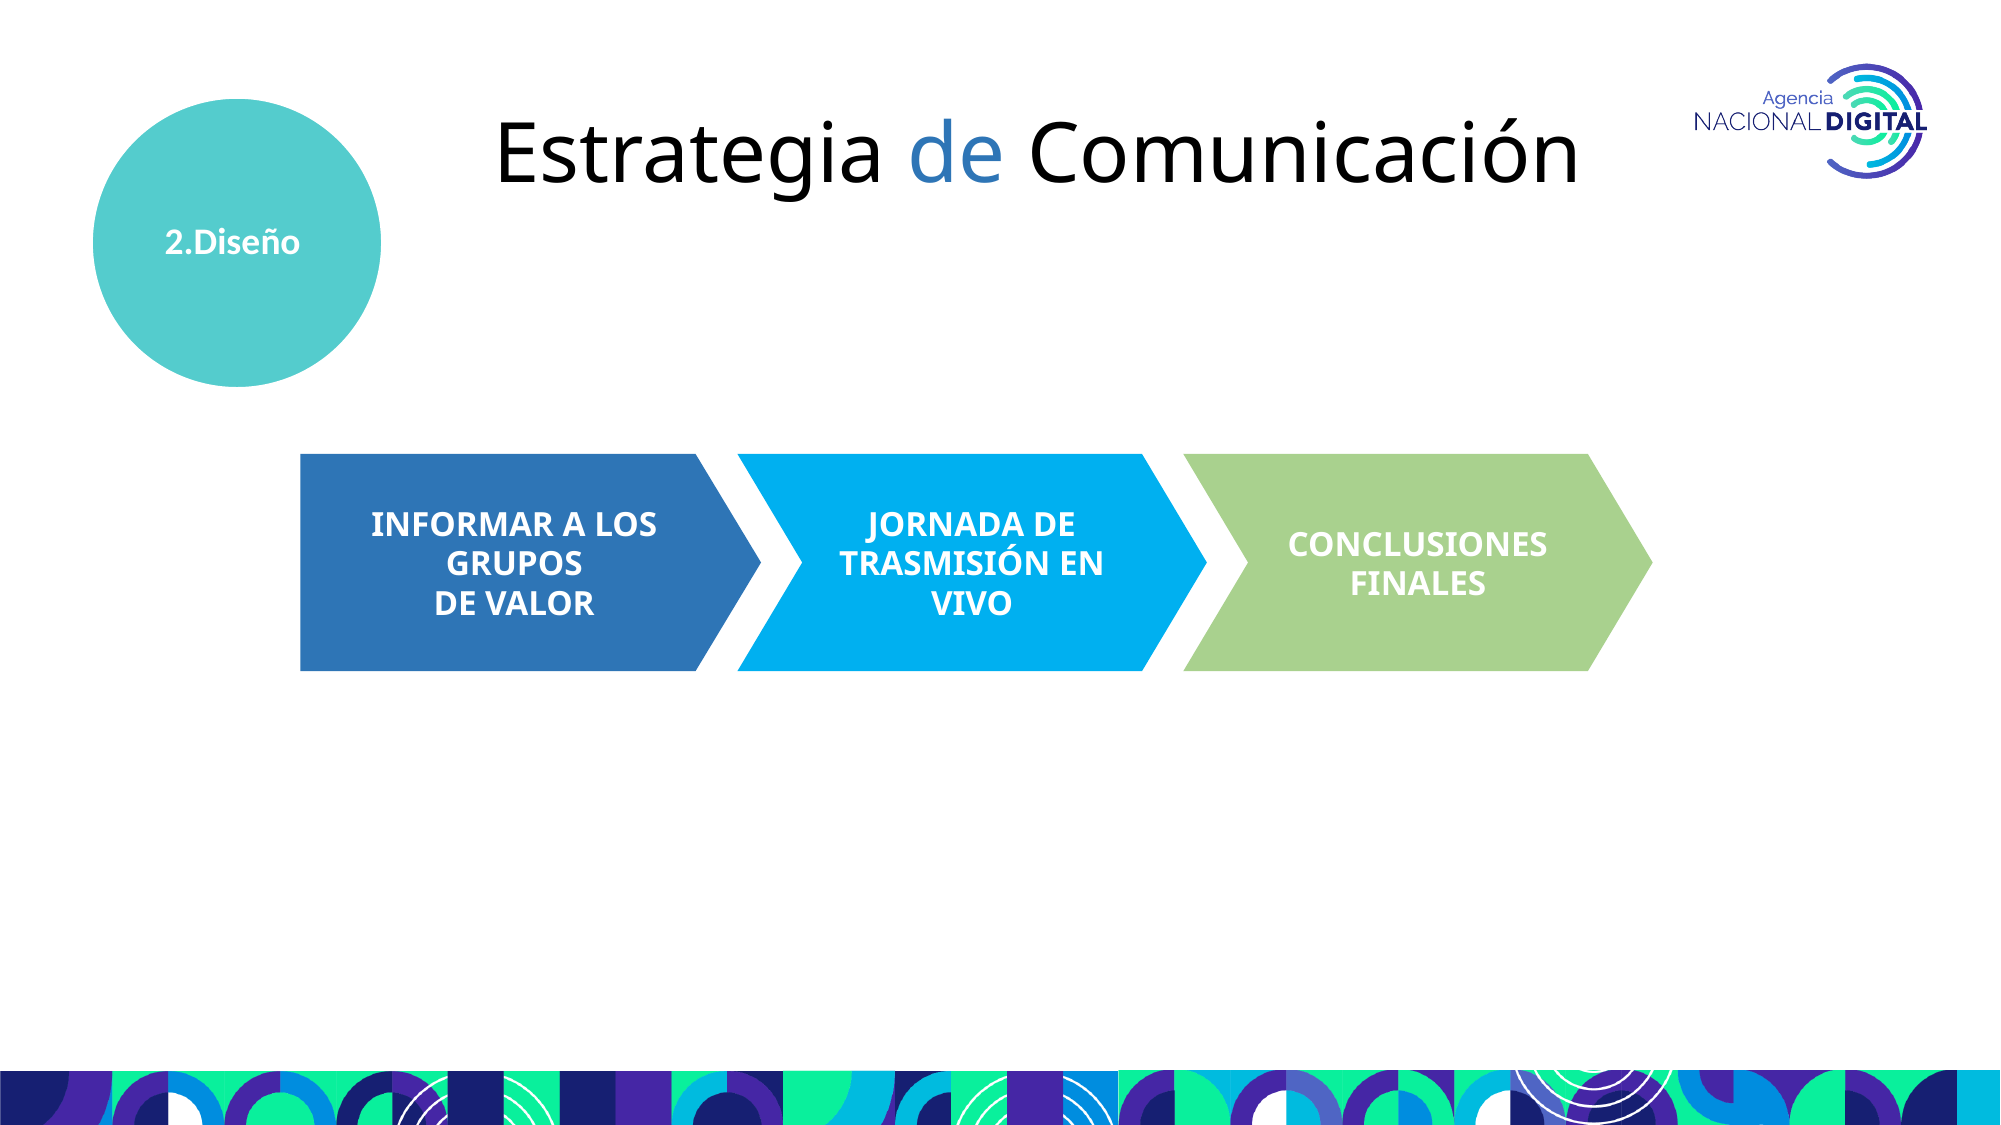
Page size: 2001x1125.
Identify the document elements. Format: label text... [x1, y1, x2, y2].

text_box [91, 97, 383, 389]
text_box JORNADA DE TRASMISIÓN EN VIVO [737, 453, 1207, 672]
text_box Estrategia de Comunicación [383, 97, 1783, 216]
text_box INFORMAR A LOS GRUPOS DE VALOR [300, 453, 762, 672]
text_box CONCLUSIONES FINALES [1183, 453, 1653, 672]
picture [1695, 63, 1927, 179]
picture [0, 1070, 2000, 1125]
